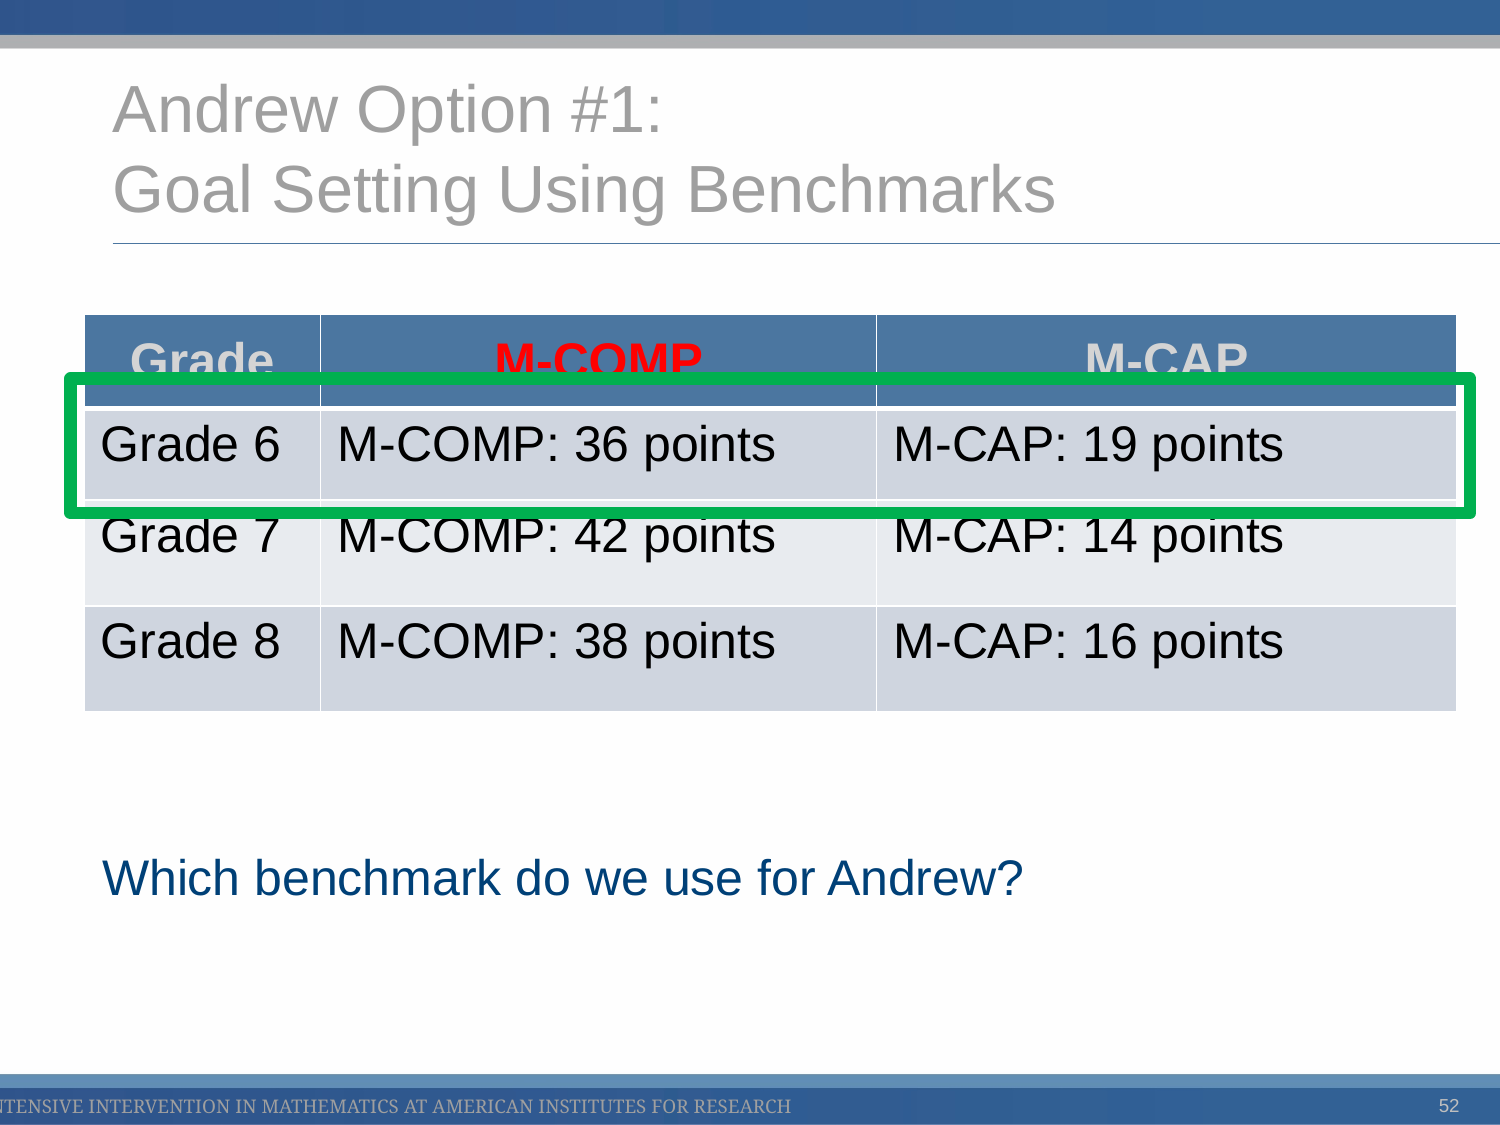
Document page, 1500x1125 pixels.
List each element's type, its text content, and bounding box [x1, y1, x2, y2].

title Andrew Option #1: Goal Setting Using Benchmarks [112, 70, 1463, 226]
table_cell M-COMP: 42 points [321, 515, 876, 605]
table_header M-COMP [321, 315, 876, 377]
table_cell M-CAP: 14 points [877, 515, 1456, 605]
table_cell Grade 8 [85, 607, 320, 711]
picture [0, 0, 1500, 1125]
table_cell Grade 7 [85, 515, 320, 605]
text_box Which benchmark do we use for Andrew? [87, 837, 1451, 913]
table_header Grade [85, 315, 320, 377]
table_cell M-COMP: 38 points [321, 607, 876, 711]
slide_number 52 [1438, 1093, 1462, 1117]
table_header M-CAP [877, 315, 1456, 377]
table_cell M-CAP: 16 points [877, 607, 1456, 711]
text_box [68, 377, 1472, 515]
